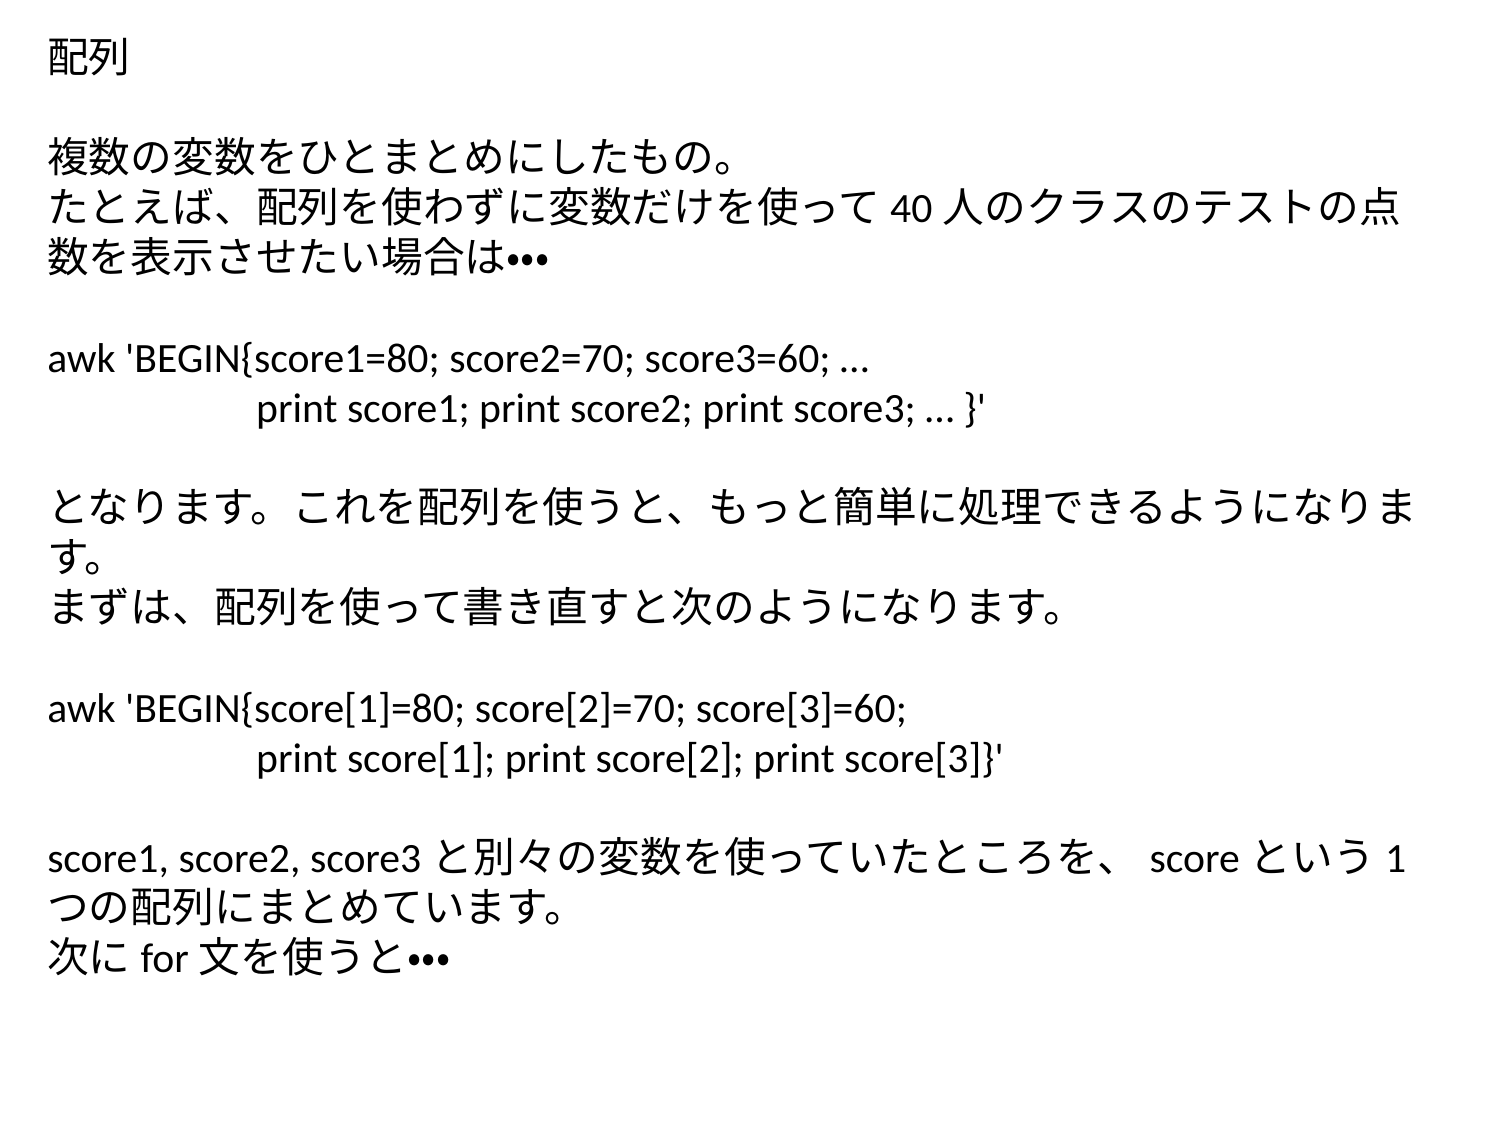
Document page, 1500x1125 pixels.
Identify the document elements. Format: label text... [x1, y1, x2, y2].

text_box 配列 複数の変数をひとまとめにしたもの。 たとえば、配列を使わずに変数だけを使って40人のクラスのテストの点数を表示させたい場合は・・・ awk 'BEGIN{score1=80; score2=70; score3=60; … print score1; print score2; print score3; … }' となります。これを配列を使うと、もっと簡単に処理できるようになります。 まずは、配列を使って書き直すと次のようになります。 awk 'BEGIN{score[1]=80; score[2]=70; score[3]=60; print score[1]; print score[2]; print score[3]}' score1, score2, score3と別々の変数を使っていたところを、scoreという1つの配列にまとめています。 次にfor文を使うと・・・ [32, 23, 1457, 989]
